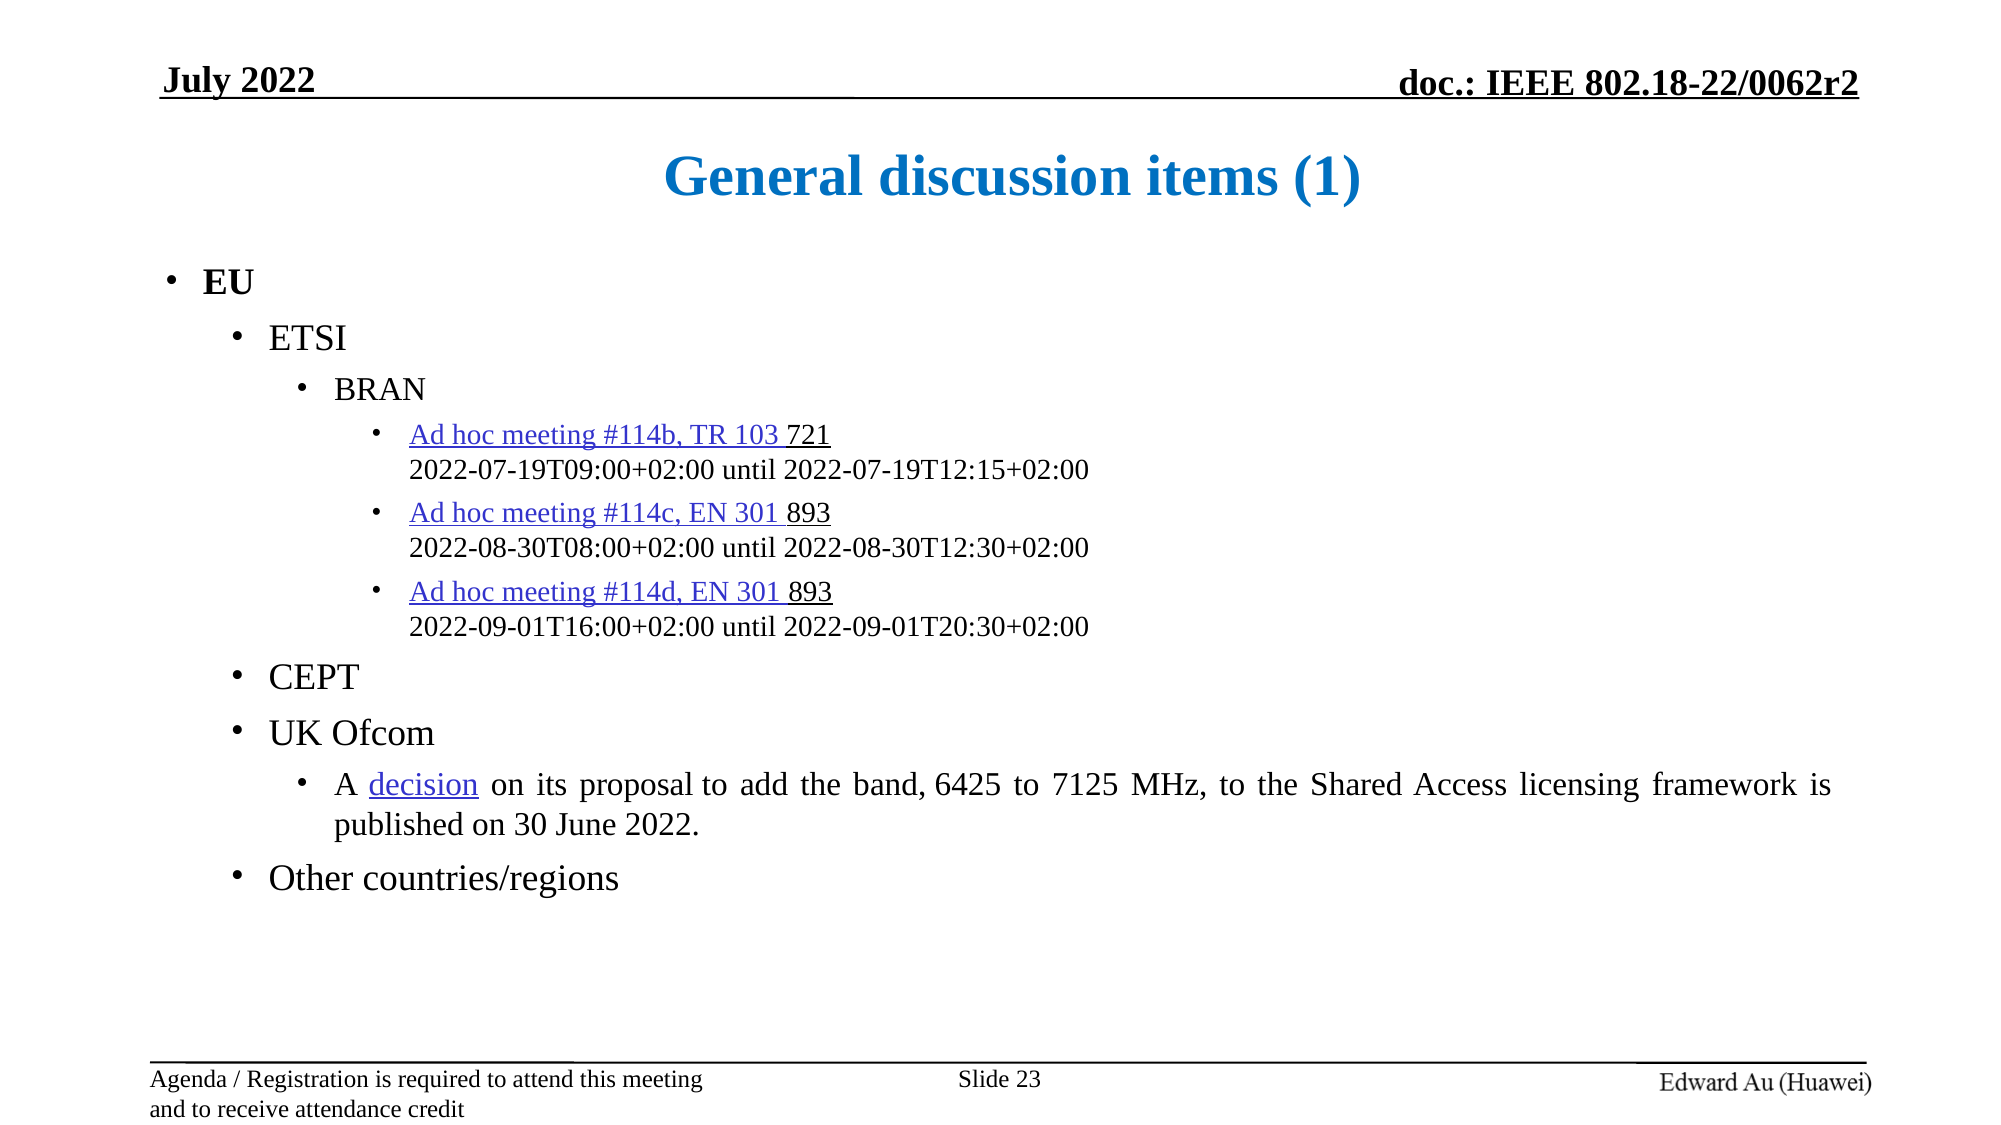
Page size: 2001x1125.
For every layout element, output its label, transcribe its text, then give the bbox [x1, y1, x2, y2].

title General discussion items (1) [162, 99, 1864, 246]
picture [1174, 1058, 1887, 1113]
slide_number Slide 23 [933, 1061, 1067, 1123]
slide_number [162, 54, 663, 101]
list EU ETSI BRAN Ad hoc meeting #114b, TR 103 721 2022-07-19T09:00+02:00 until 2022-07-19T12:15+02:00 Ad hoc meeting #114c, EN 301 893 2022-08-30T08:00+02:00 until 2022-08-30T12:30+02:00 Ad hoc meeting #114d, EN 301 893 2022-09-01T16:00+02:00 until 2022-09-01T20:30+02:00 CEPT UK Ofcom A decision on its proposal to add the band, 6425 to 7125 MHz, to the Shared Access licensing framework is published on 30 June 2022. Other countries/regions [149, 249, 1869, 1001]
